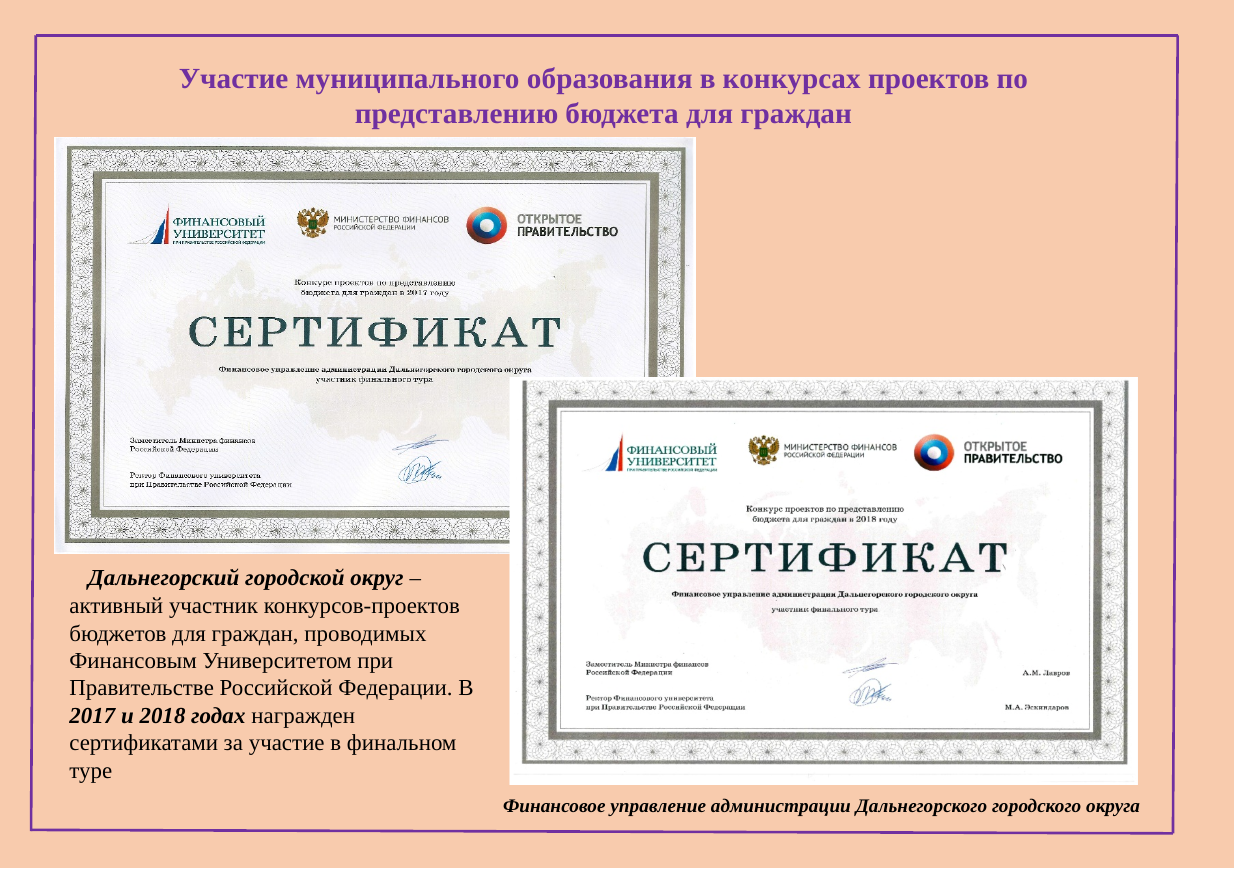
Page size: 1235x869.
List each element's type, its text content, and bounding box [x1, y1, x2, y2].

picture [54, 137, 1137, 869]
text_box Дальнегорский городской округ – активный участник конкурсов-проектов бюджетов для граждан, проводимых Финансовым Университетом при Правительстве Российской Федерации. В 2017 и 2018 годах награжден сертификатами за участие в финальном туре [54, 554, 510, 791]
text_box Участие муниципального образования в конкурсах проектов по представлению бюджета для граждан [95, 51, 1113, 137]
